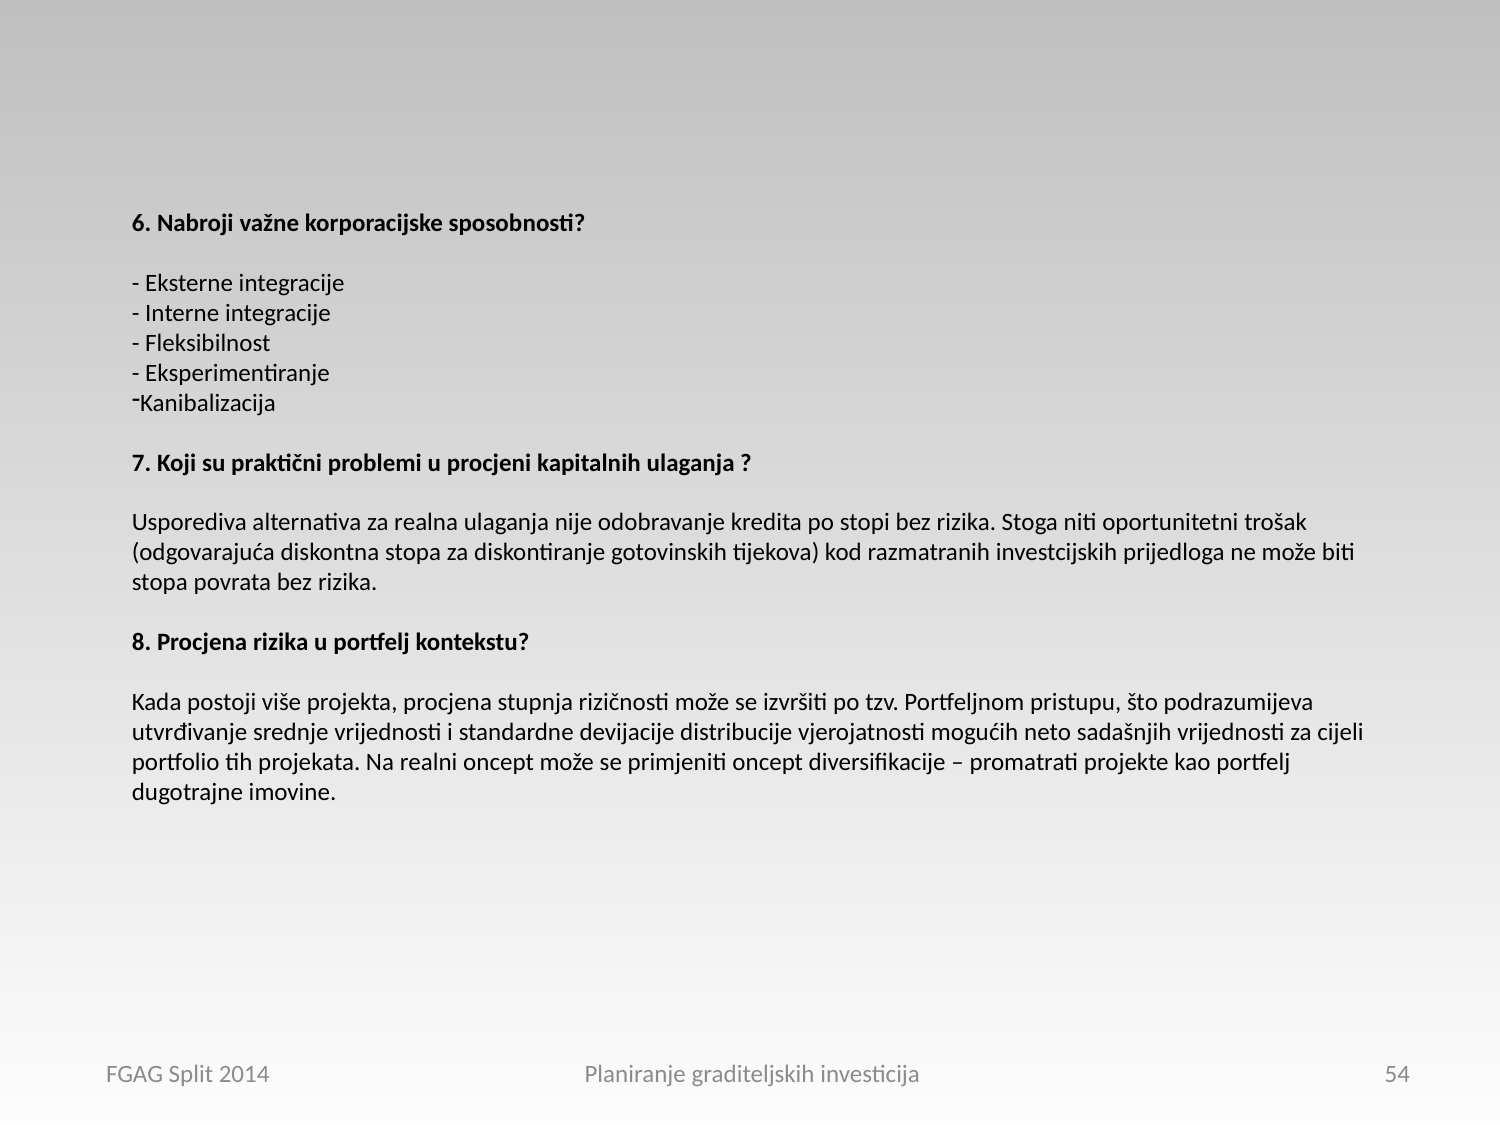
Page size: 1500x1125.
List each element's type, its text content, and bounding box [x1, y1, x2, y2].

slide_number 54 [1074, 1042, 1425, 1103]
text_box 6. Nabroji važne korporacijske sposobnosti? - Eksterne integracije - Interne integracije - Fleksibilnost - Eksperimentiranje Kanibalizacija 7. Koji su praktični problemi u procjeni kapitalnih ulaganja ? Usporediva alternativa za realna ulaganja nije odobravanje kredita po stopi bez rizika. Stoga niti oportunitetni trošak (odgovarajuća diskontna stopa za diskontiranje gotovinskih tijekova) kod razmatranih investcijskih prijedloga ne može biti stopa povrata bez rizika. 8. Procjena rizika u portfelj kontekstu? Kada postoji više projekta, procjena stupnja rizičnosti može se izvršiti po tzv. Portfeljnom pristupu, što podrazumijeva utvrđivanje srednje vrijednosti i standardne devijacije distribucije vjerojatnosti mogućih neto sadašnjih vrijednosti za cijeli portfolio tih projekata. Na realni oncept može se primjeniti oncept diversifikacije – promatrati projekte kao portfelj dugotrajne imovine. [117, 199, 1383, 813]
footer FGAG Split 2014 Planiranje graditeljskih investicija [41, 1042, 988, 1103]
